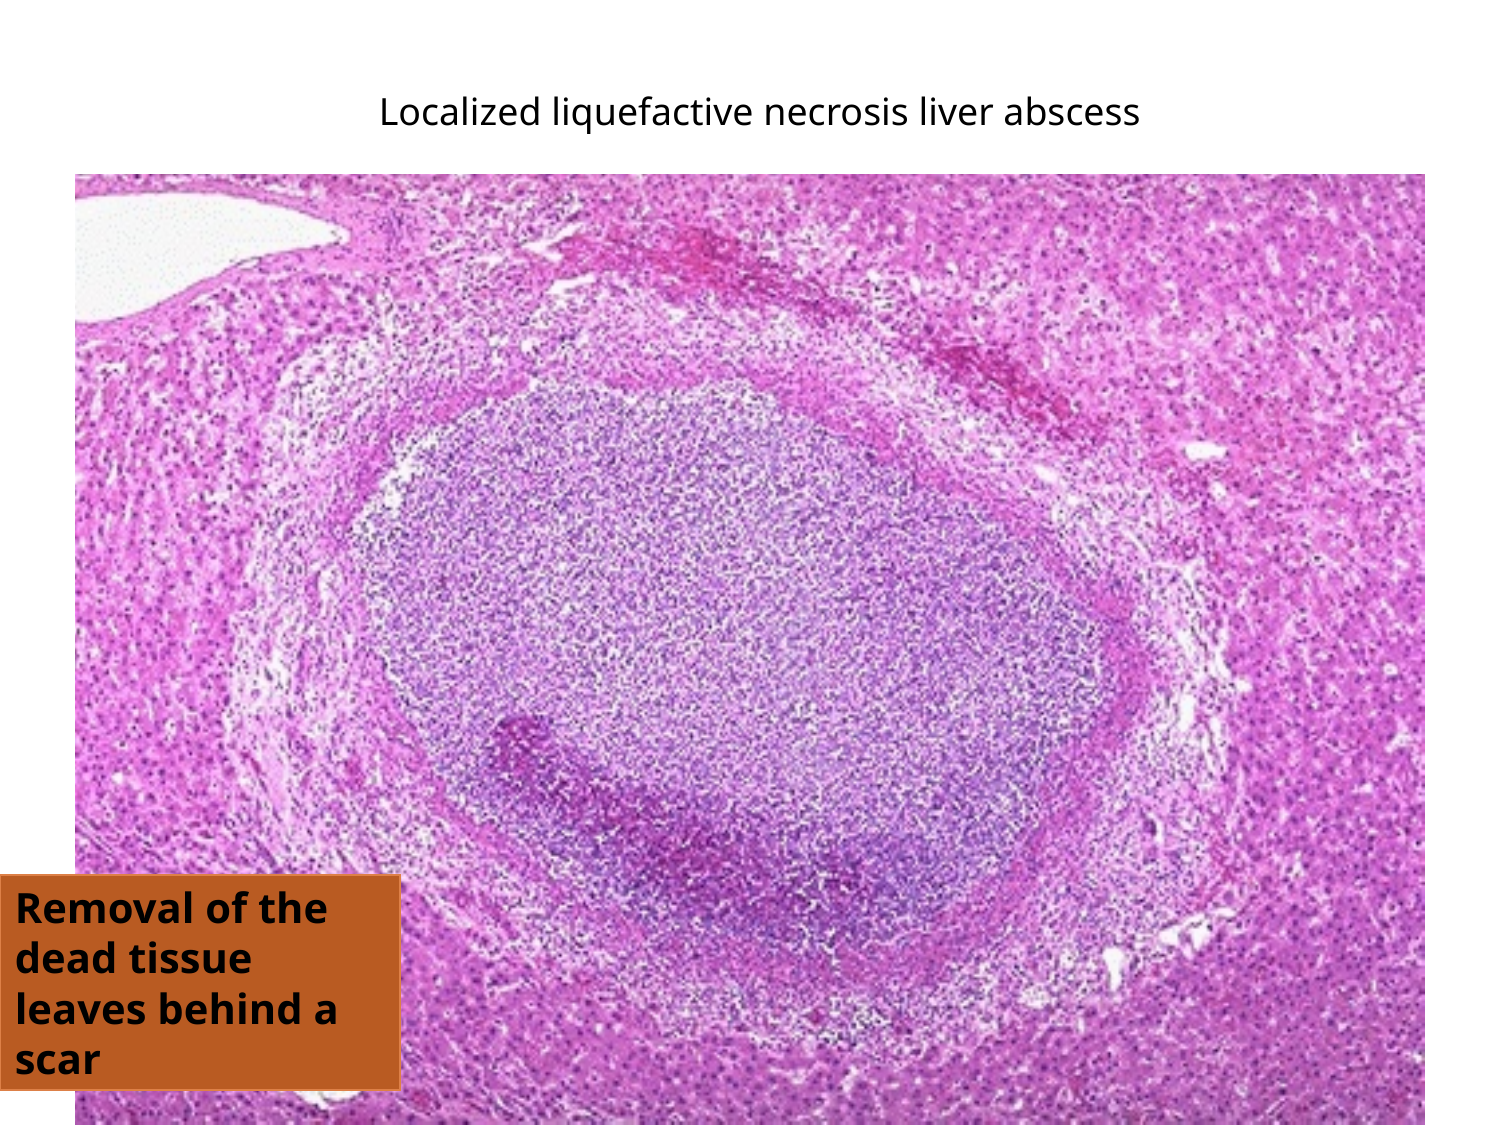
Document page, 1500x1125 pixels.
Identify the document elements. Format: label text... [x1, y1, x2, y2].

text_box Localized liquefactive necrosis liver abscess [363, 80, 1157, 140]
text_box Removal of the dead tissue leaves behind a scar [0, 874, 69, 1090]
picture [74, 174, 1426, 1125]
